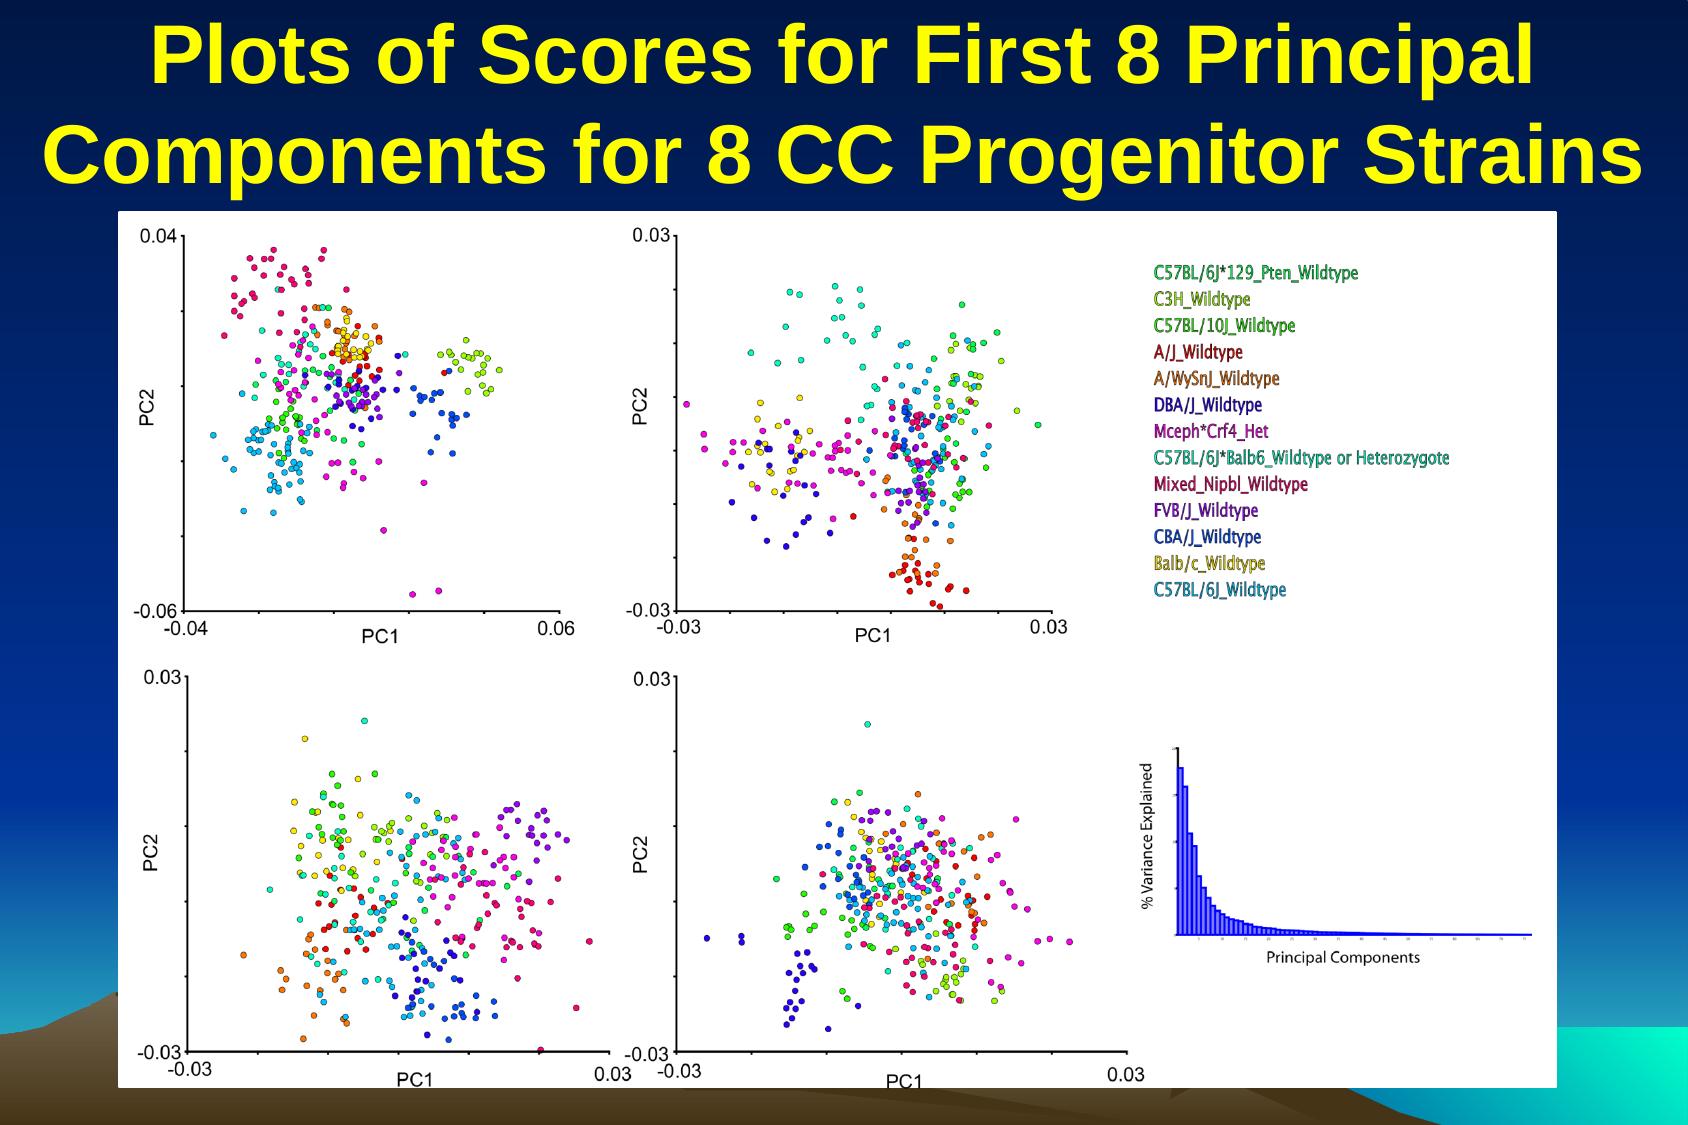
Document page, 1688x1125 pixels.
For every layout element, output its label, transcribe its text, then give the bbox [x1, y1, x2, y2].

title Plots of Scores for First 8 Principal Components for 8 CC Progenitor Strains [0, 0, 1688, 226]
text_box [118, 212, 1557, 1088]
picture [133, 224, 1532, 1094]
